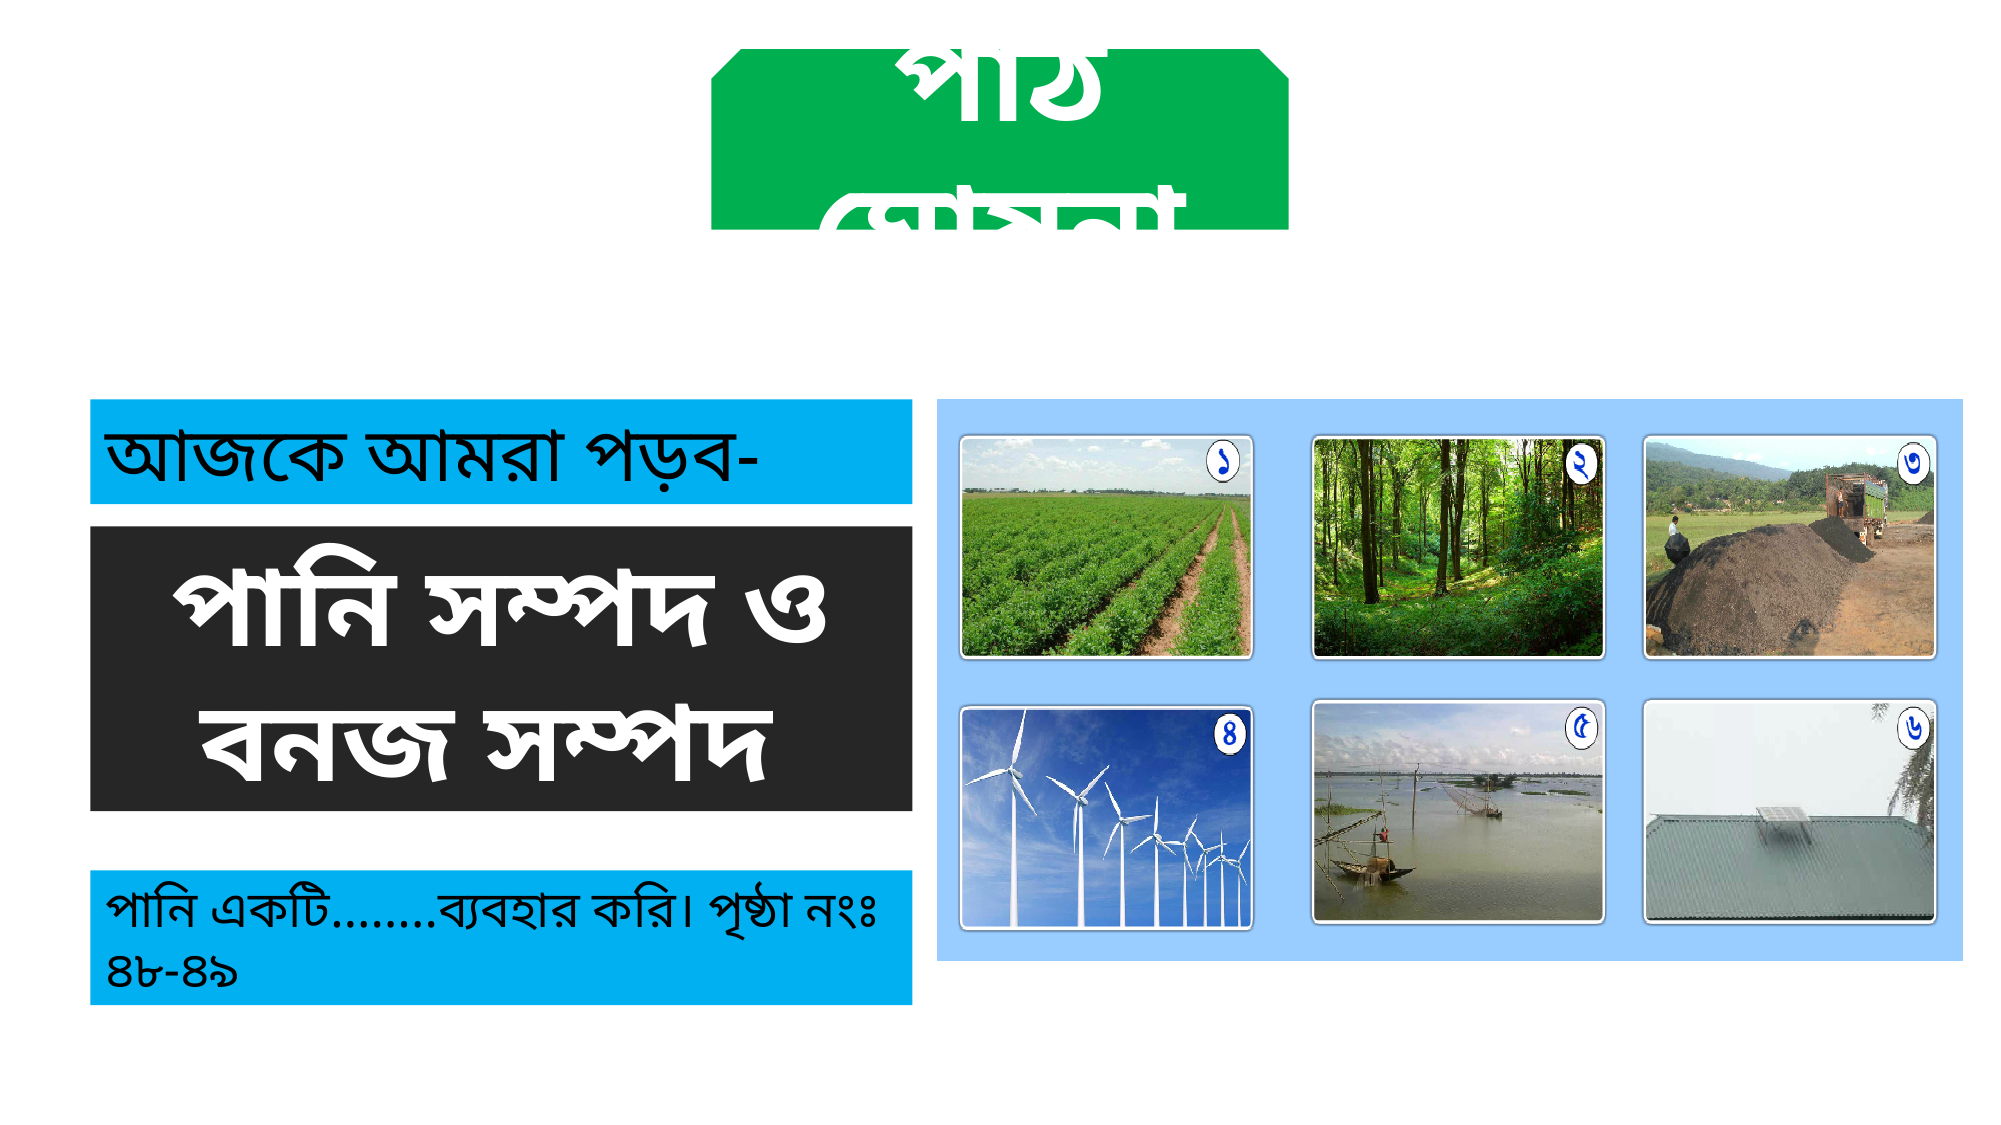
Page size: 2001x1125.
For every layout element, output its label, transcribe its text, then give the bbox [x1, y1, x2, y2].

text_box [90, 399, 913, 962]
text_box পাঠ ঘোষনা [707, 44, 1293, 234]
picture [937, 399, 1963, 962]
